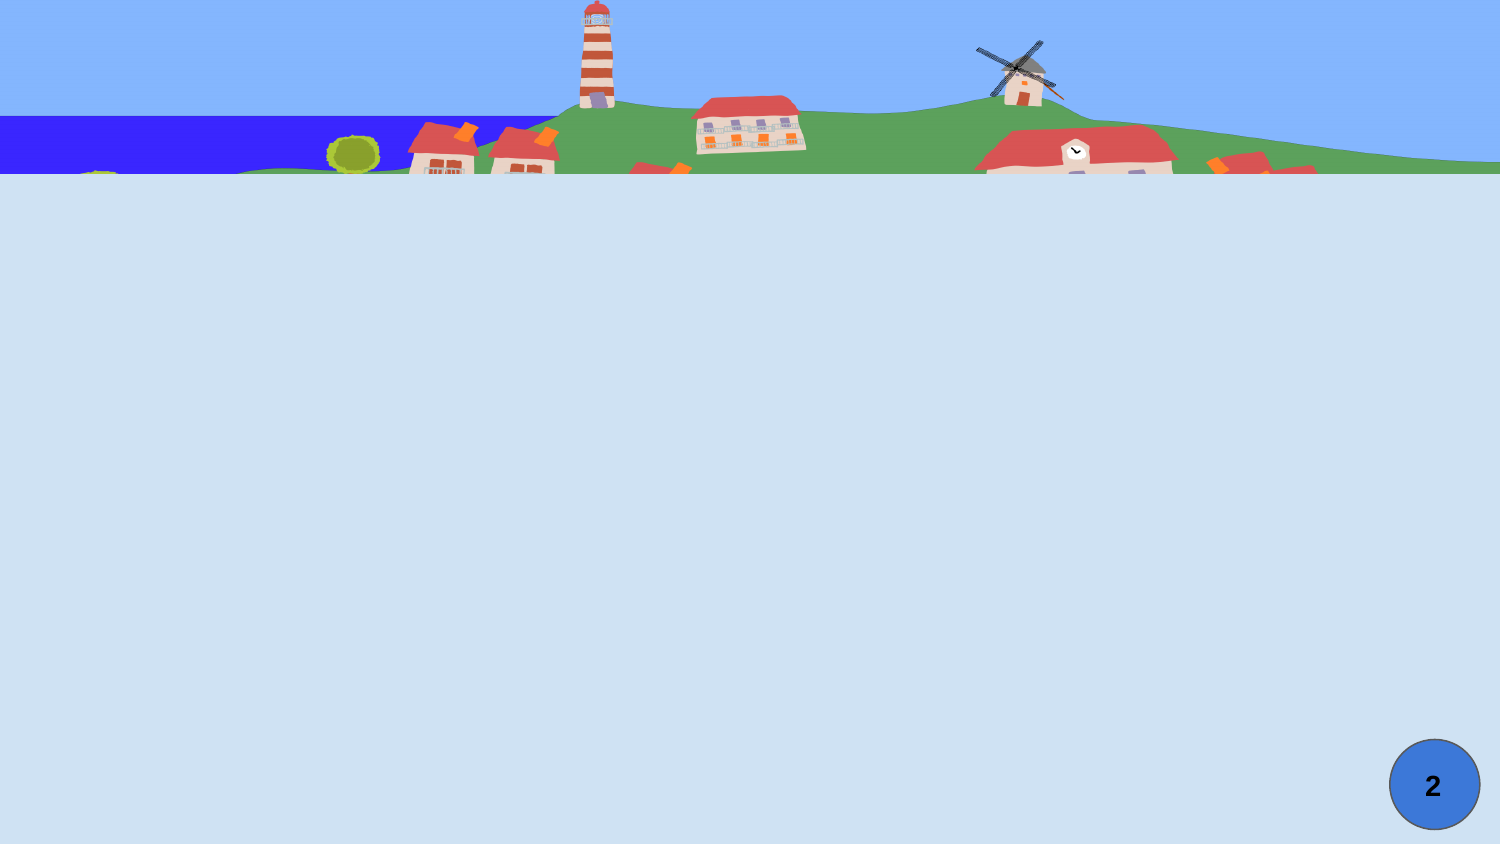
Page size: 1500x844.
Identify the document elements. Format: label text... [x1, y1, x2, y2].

slide_number ‹#› [1388, 751, 1479, 818]
picture [0, 0, 1500, 174]
